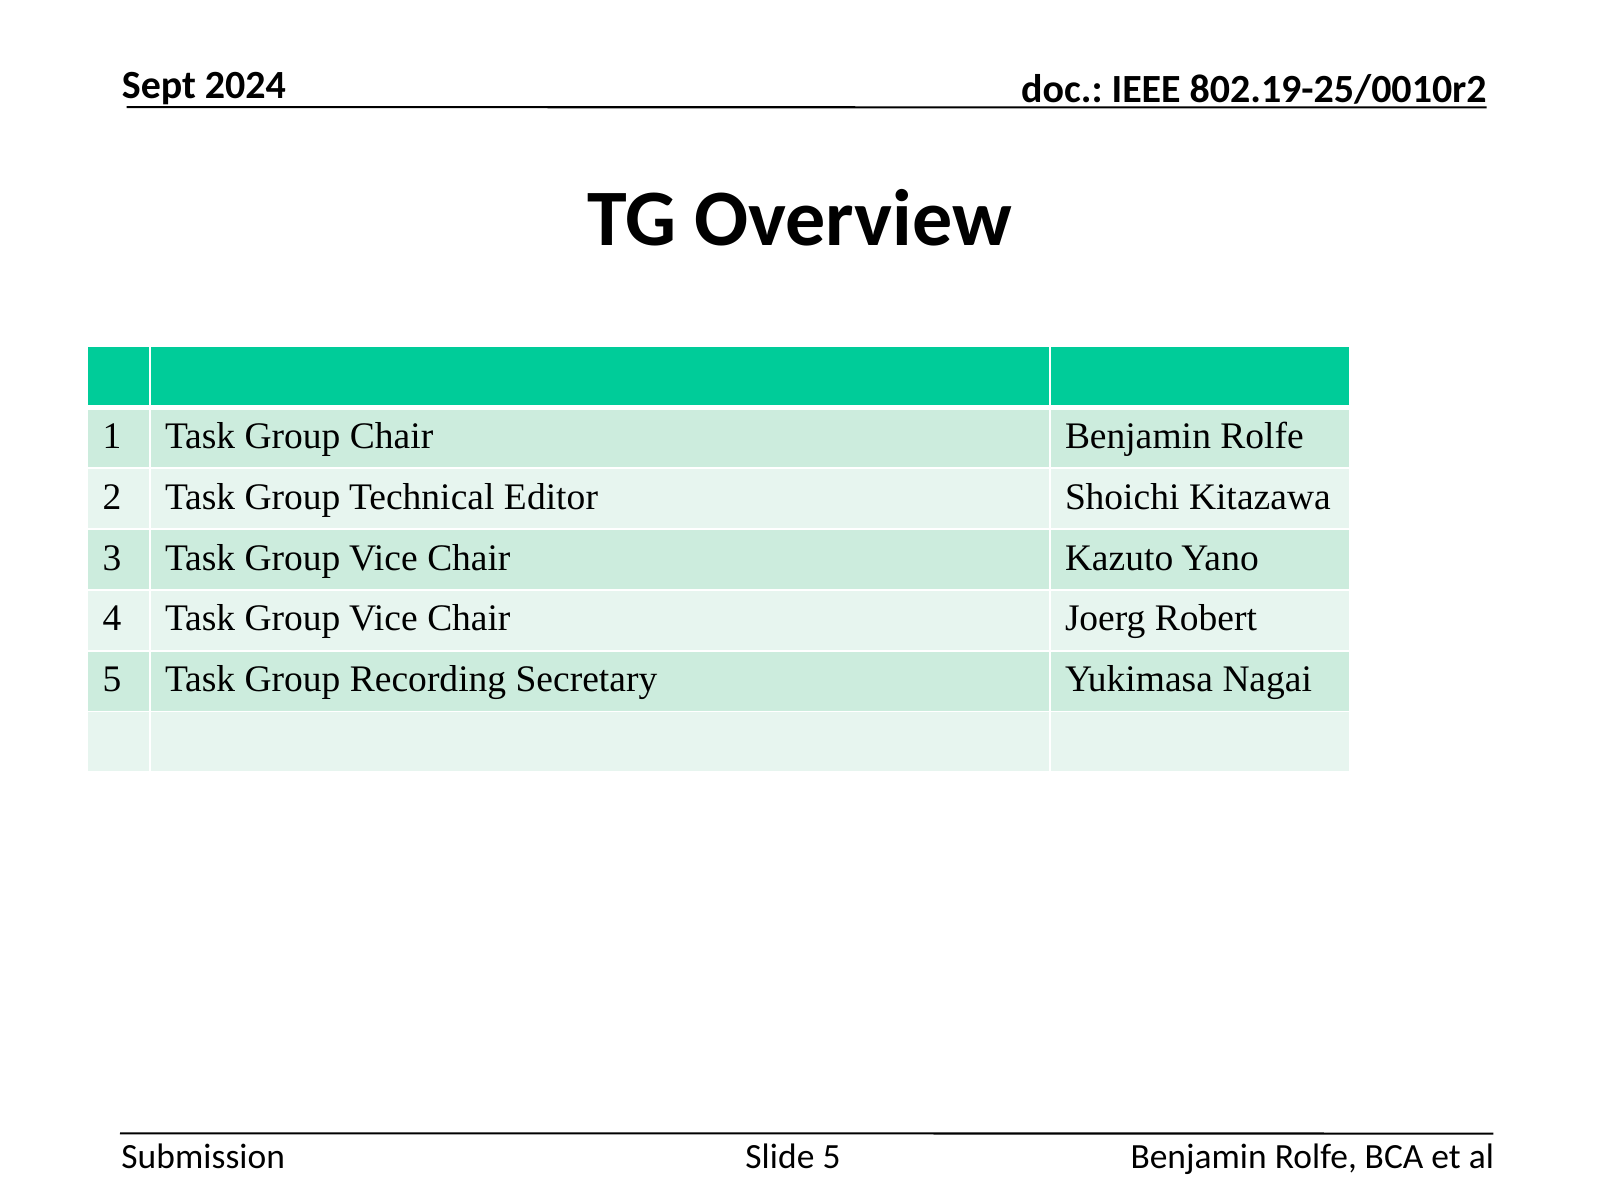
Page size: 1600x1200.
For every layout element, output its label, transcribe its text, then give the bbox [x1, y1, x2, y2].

table_cell Benjamin Rolfe [1051, 410, 1349, 467]
table_cell 2 [88, 469, 149, 528]
table_header [88, 347, 149, 405]
table_cell Task Group Recording Secretary [151, 652, 1049, 711]
table_cell [88, 712, 149, 771]
table_cell 5 [88, 652, 149, 711]
table_cell Task Group Technical Editor [151, 469, 1049, 528]
table_cell 4 [88, 591, 149, 650]
table_cell Task Group Vice Chair [151, 530, 1049, 589]
table_cell Shoichi Kitazawa [1051, 469, 1349, 528]
table_cell [151, 712, 1049, 771]
table_cell Kazuto Yano [1051, 530, 1349, 589]
footer Benjamin Rolfe, BCA et al [937, 1132, 1495, 1174]
table_cell 1 [88, 410, 149, 467]
table_header [151, 347, 1049, 405]
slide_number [121, 58, 451, 107]
table_cell [1051, 712, 1349, 771]
table_cell 3 [88, 530, 149, 589]
table_cell Task Group Chair [151, 410, 1049, 467]
table_cell Joerg Robert [1051, 591, 1349, 650]
title TG Overview [119, 119, 1480, 307]
slide_number Slide 5 [733, 1132, 854, 1197]
table_header [1051, 347, 1349, 405]
table_cell Task Group Vice Chair [151, 591, 1049, 650]
table_cell Yukimasa Nagai [1051, 652, 1349, 711]
